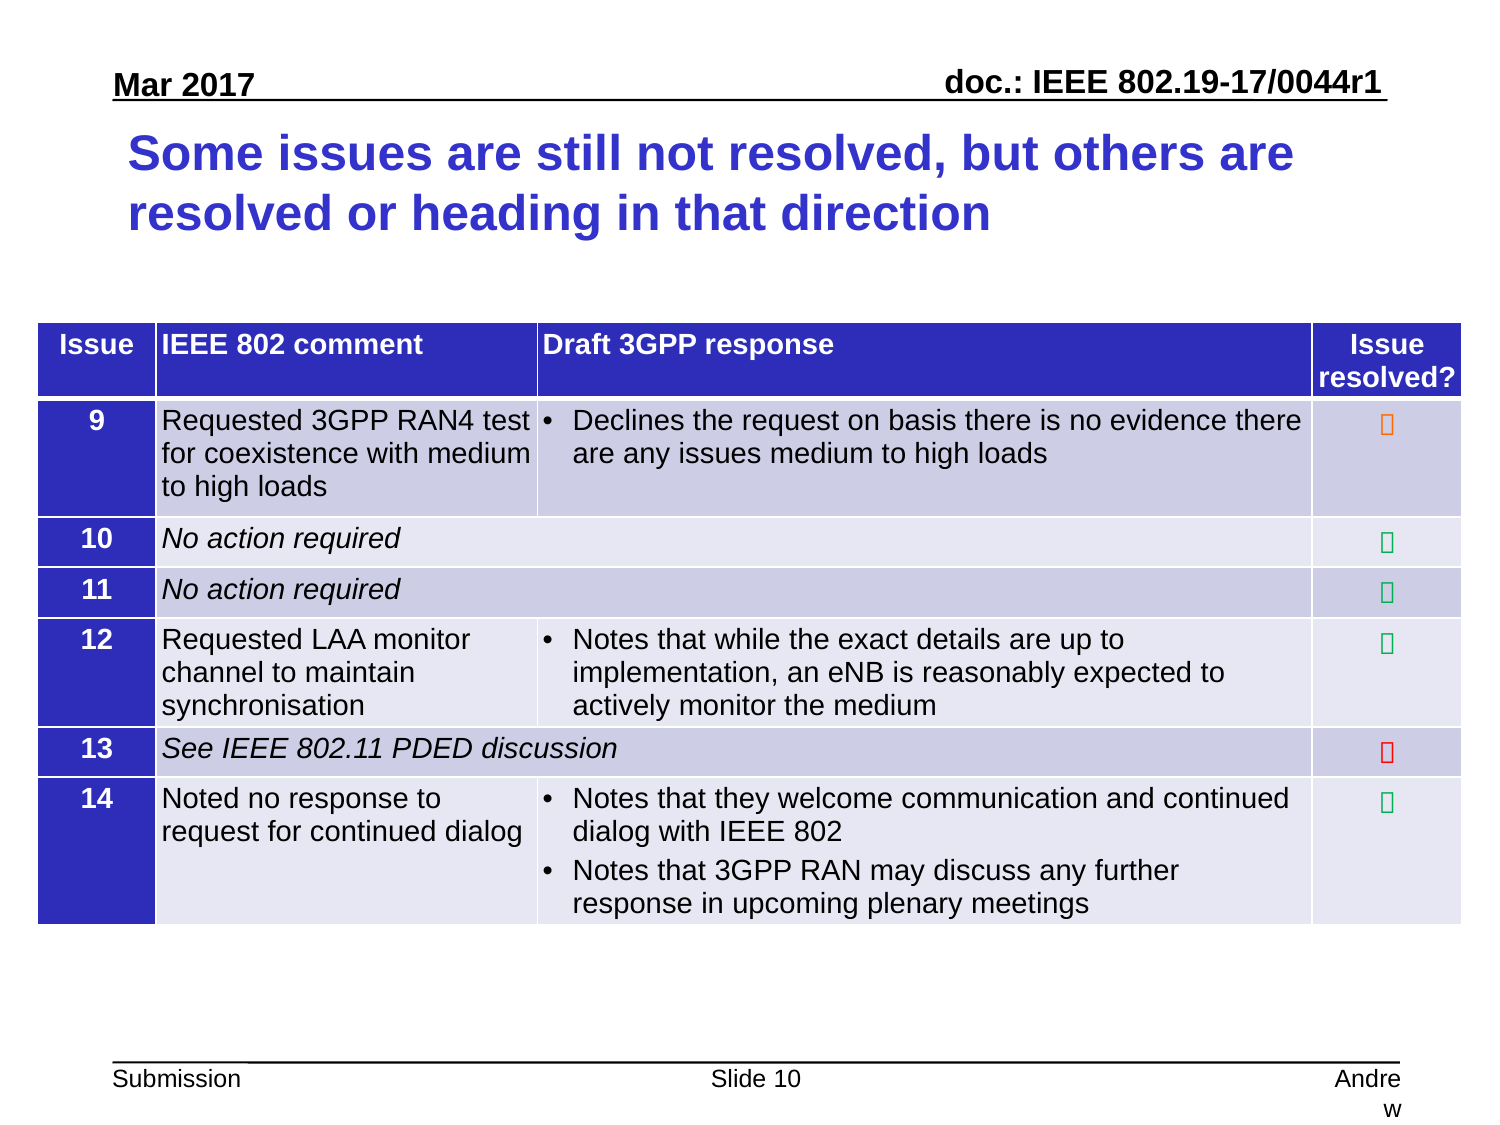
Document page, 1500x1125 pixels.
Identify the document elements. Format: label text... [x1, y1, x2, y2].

slide_number Slide 10 [709, 1061, 803, 1093]
table_cell Noted no response to request for continued dialog [157, 778, 537, 924]
table_cell 13 [38, 728, 155, 776]
table_cell 12 [38, 619, 155, 726]
table_cell  [1313, 778, 1461, 924]
table_cell No action required [157, 568, 1311, 617]
title Some issues are still not resolved, but others are resolved or heading in that direction [112, 112, 1388, 288]
table_cell Notes that they welcome communication and continued dialog with IEEE 802 Notes that 3GPP RAN may discuss any further response in upcoming plenary meetings [538, 778, 1311, 924]
table_header Issue [38, 323, 155, 396]
table_header Issue resolved? [1313, 323, 1461, 396]
table_header Draft 3GPP response [538, 323, 1311, 396]
table_cell  [1313, 619, 1461, 726]
table_cell See IEEE 802.11 PDED discussion [157, 728, 1311, 776]
table_cell 11 [38, 568, 155, 617]
table_cell  [1313, 518, 1461, 566]
table_cell 9 [38, 401, 155, 516]
table_cell No action required [157, 518, 1311, 566]
table_cell  [1313, 728, 1461, 776]
table_cell  [1313, 401, 1461, 516]
table_header IEEE 802 comment [157, 323, 537, 396]
table_cell Notes that while the exact details are up to implementation, an eNB is reasonably expected to actively monitor the medium [538, 619, 1311, 726]
footer Andrew Myles, Cisco [1320, 1061, 1402, 1093]
table_cell  [1313, 568, 1461, 617]
table_cell Requested 3GPP RAN4 test for coexistence with medium to high loads [157, 401, 537, 516]
table_cell 10 [38, 518, 155, 566]
table_cell 14 [38, 778, 155, 924]
table_cell Declines the request on basis there is no evidence there are any issues medium to high loads [538, 401, 1311, 516]
table_cell Requested LAA monitor channel to maintain synchronisation [157, 619, 537, 726]
